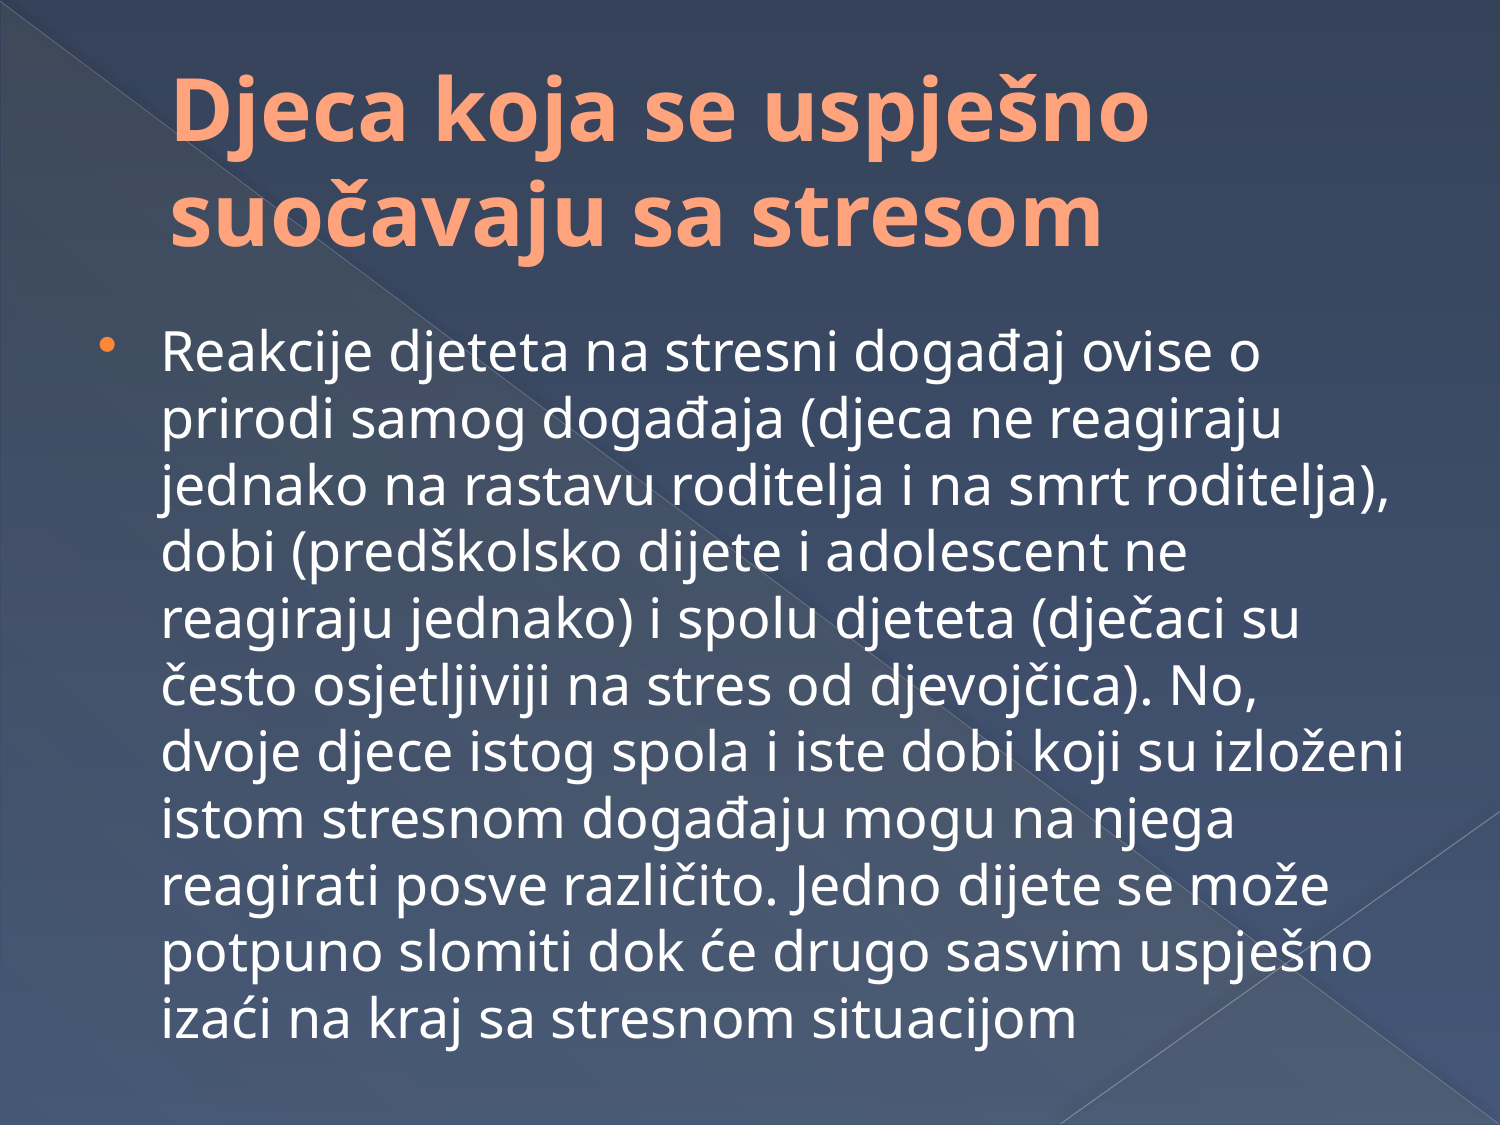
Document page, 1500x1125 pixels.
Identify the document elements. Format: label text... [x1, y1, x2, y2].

list Reakcije djeteta na stresni događaj ovise o prirodi samog događaja (djeca ne reagiraju jednako na rastavu roditelja i na smrt roditelja), dobi (predškolsko dijete i adolescent ne reagiraju jednako) i spolu djeteta (dječaci su često osjetljiviji na stres od djevojčica). No, dvoje djece istog spola i iste dobi koji su izloženi istom stresnom događaju mogu na njega reagirati posve različito. Jedno dijete se može potpuno slomiti dok će drugo sasvim uspješno izaći na kraj sa stresnom situacijom [75, 308, 1425, 1059]
title Djeca koja se uspješno suočavaju sa stresom [75, 43, 1425, 274]
